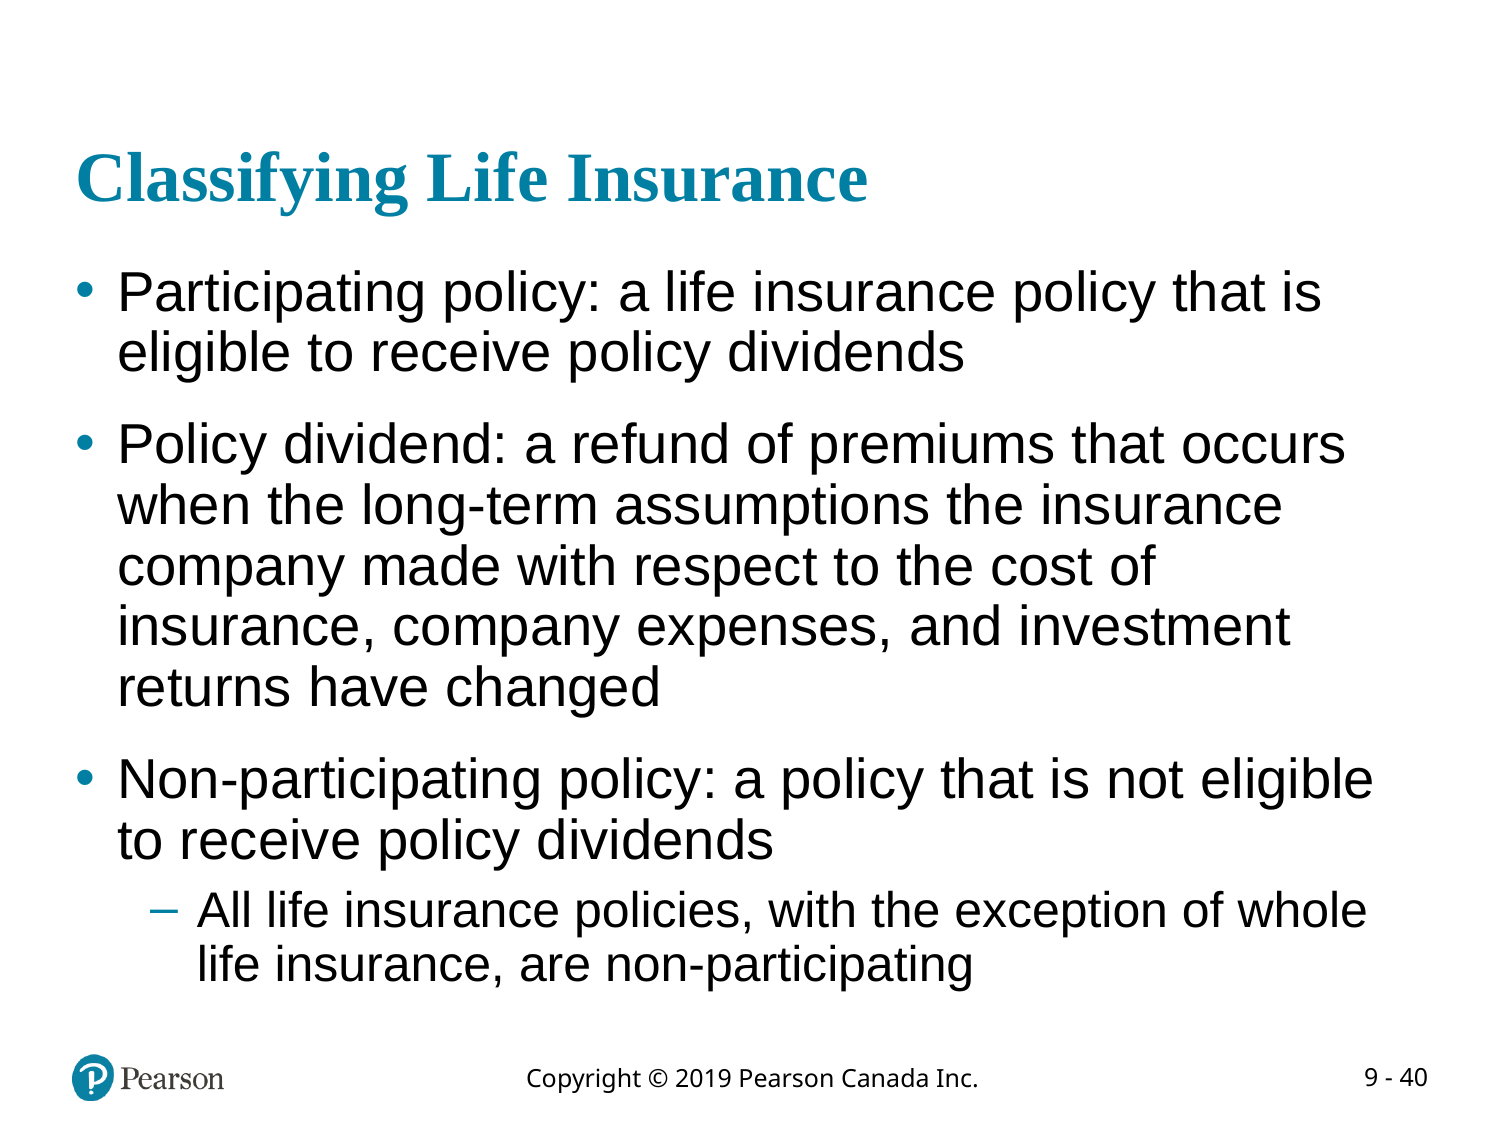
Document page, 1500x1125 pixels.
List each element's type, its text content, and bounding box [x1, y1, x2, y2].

title Classifying Life Insurance [75, 35, 1425, 216]
picture [81, 1064, 107, 1089]
picture [72, 1054, 89, 1072]
picture [72, 1087, 83, 1101]
picture [99, 1054, 224, 1101]
list Participating policy: a life insurance policy that is eligible to receive policy dividends Policy dividend: a refund of premiums that occurs when the long-term assumptions the insurance company made with respect to the cost of insurance, company expenses, and investment returns have changed Non-participating policy: a policy that is not eligible to receive policy dividends All life insurance policies, with the exception of whole life insurance, are non-participating [75, 262, 1425, 1005]
